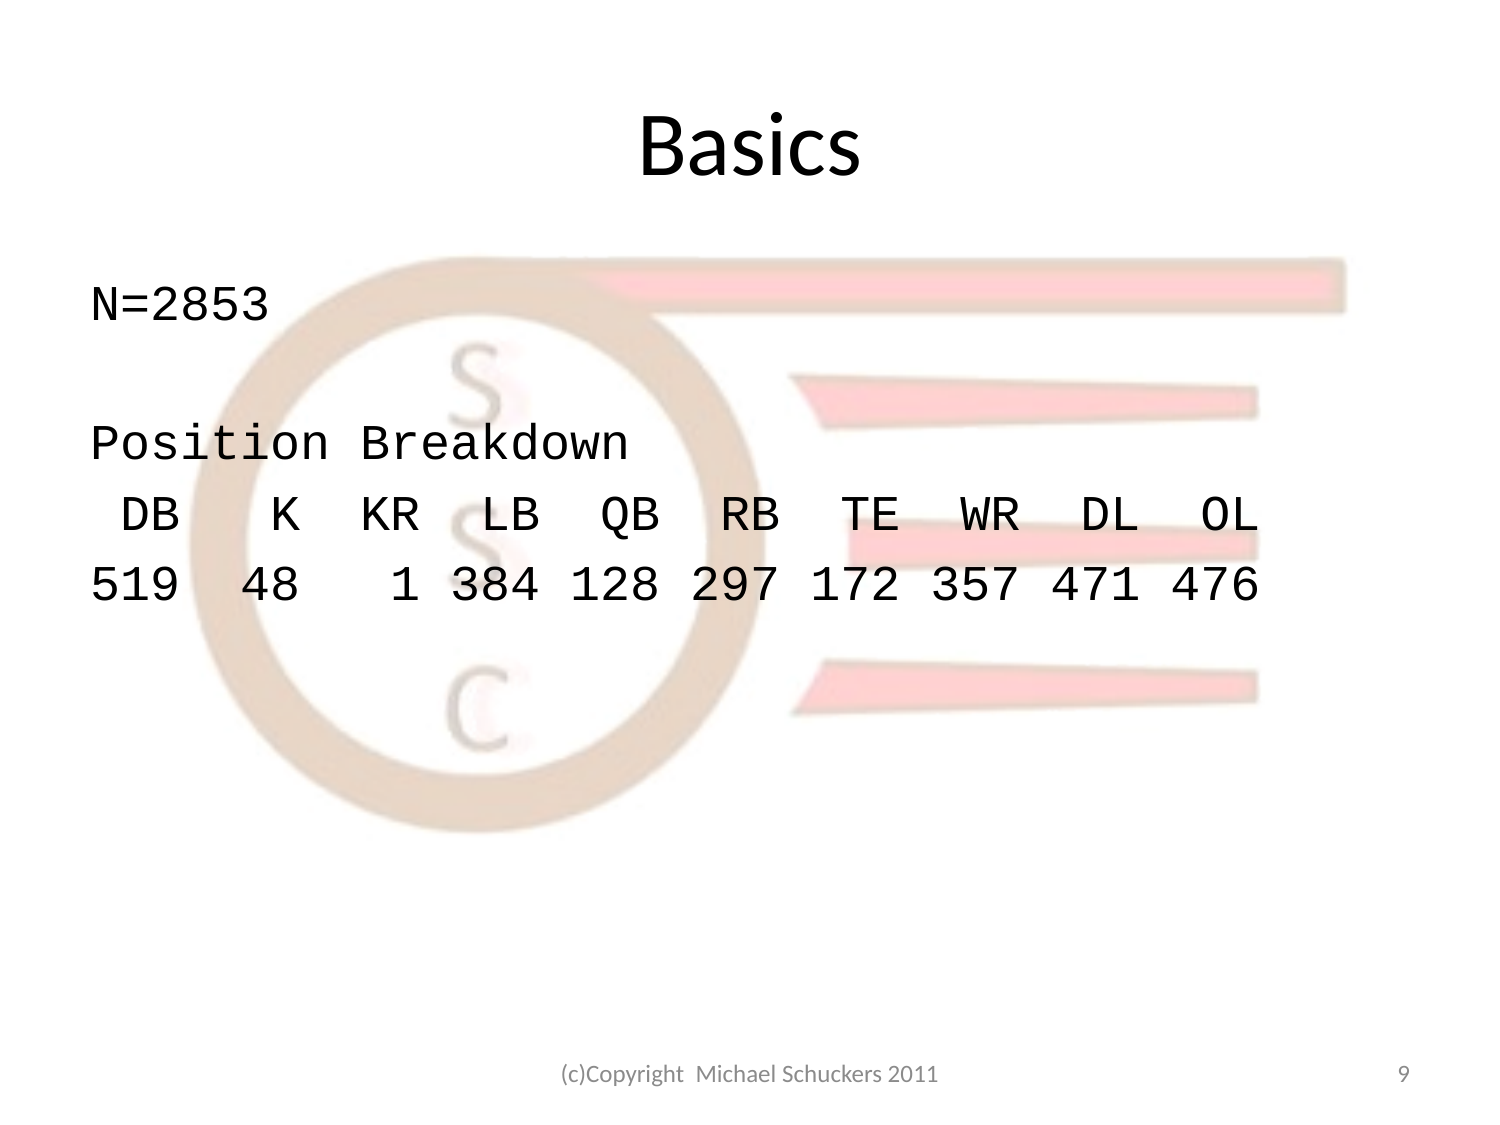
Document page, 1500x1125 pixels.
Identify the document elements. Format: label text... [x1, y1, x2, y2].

slide_number 9 [1074, 1042, 1425, 1103]
title Basics [75, 45, 1425, 233]
footer (c)Copyright Michael Schuckers 2011 [512, 1042, 988, 1103]
list N=2853 Position Breakdown DB K KR LB QB RB TE WR DL OL 519 48 1 384 128 297 172 357 471 476 [75, 262, 1463, 1005]
